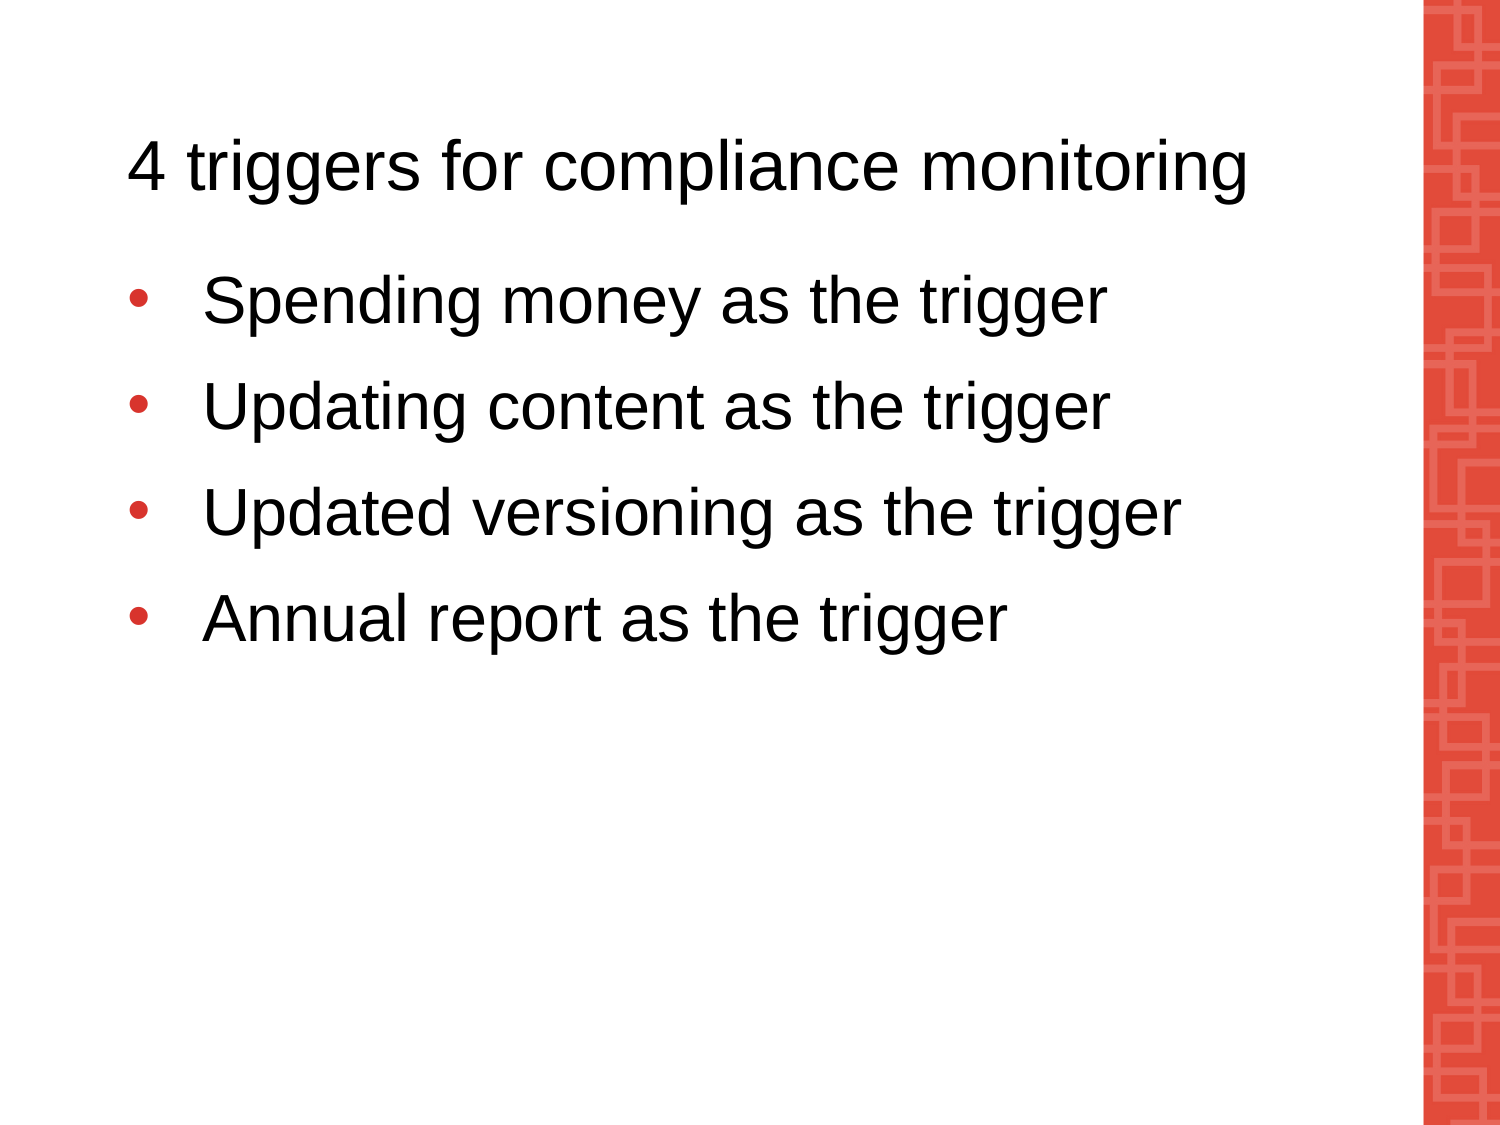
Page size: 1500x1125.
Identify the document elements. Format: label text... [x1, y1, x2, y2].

picture [0, 0, 1500, 1125]
title 4 triggers for compliance monitoring [112, 112, 1325, 233]
list Spending money as the trigger Updating content as the trigger Updated versioning as the trigger Annual report as the trigger [112, 249, 1325, 1038]
